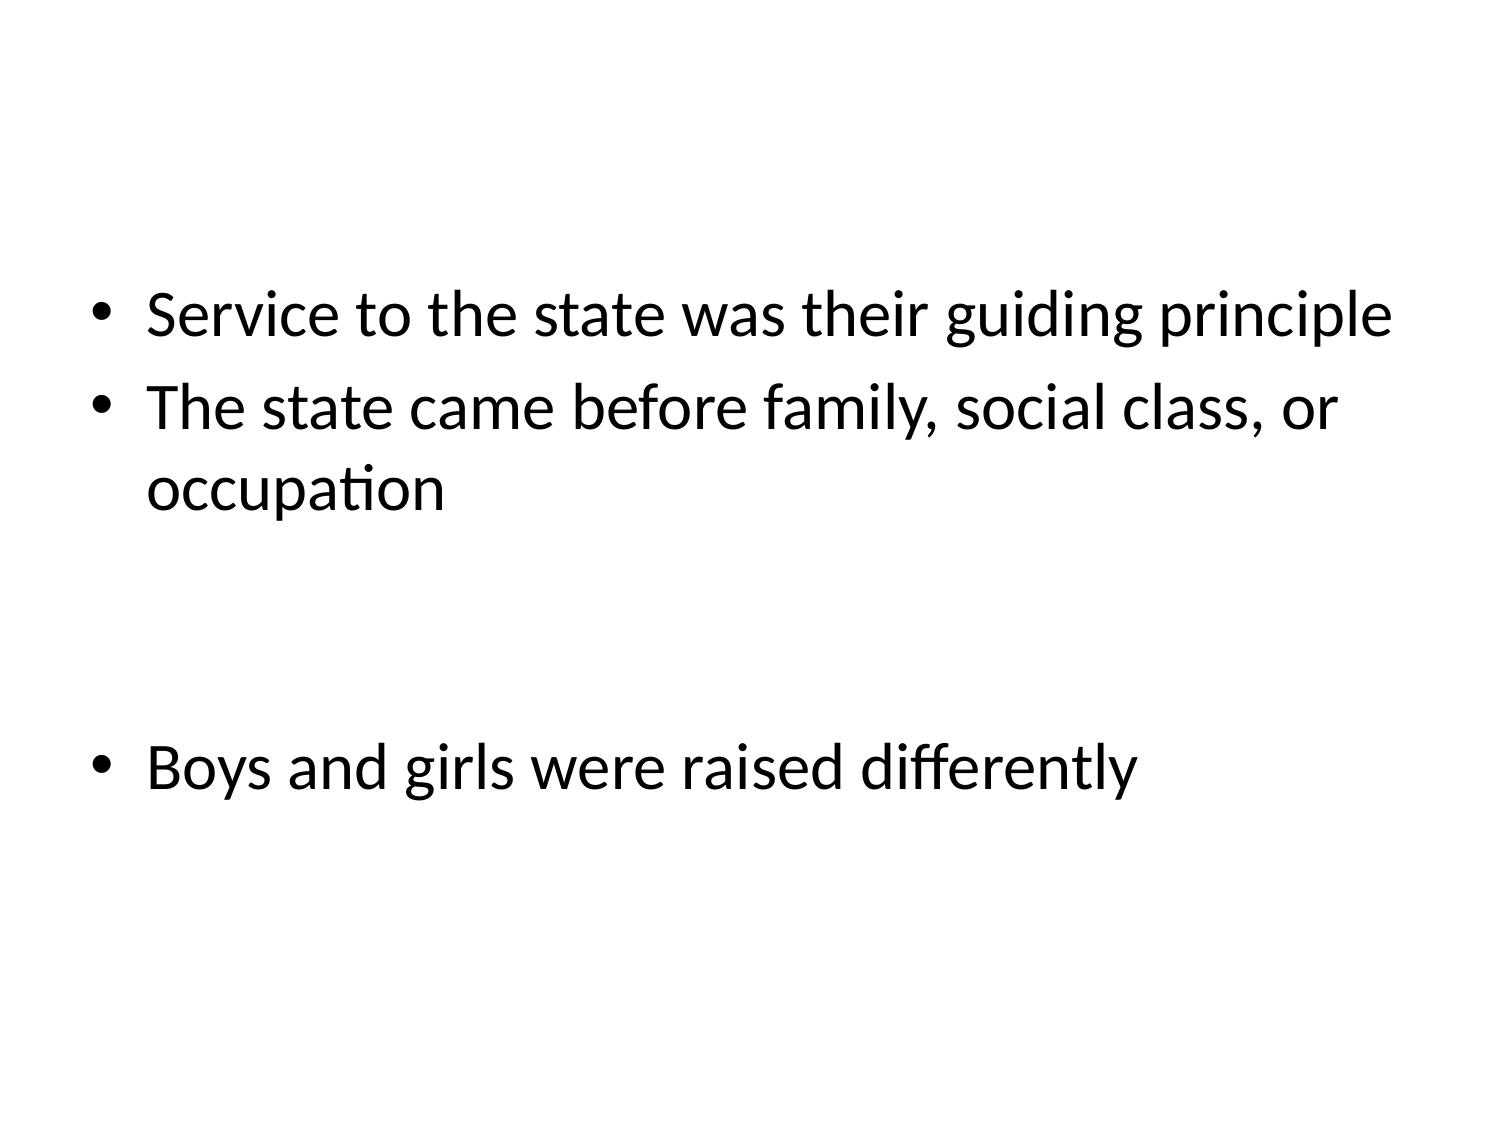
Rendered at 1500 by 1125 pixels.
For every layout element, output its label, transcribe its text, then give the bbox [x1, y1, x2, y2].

list Service to the state was their guiding principle The state came before family, social class, or occupation Boys and girls were raised differently [75, 262, 1425, 1005]
